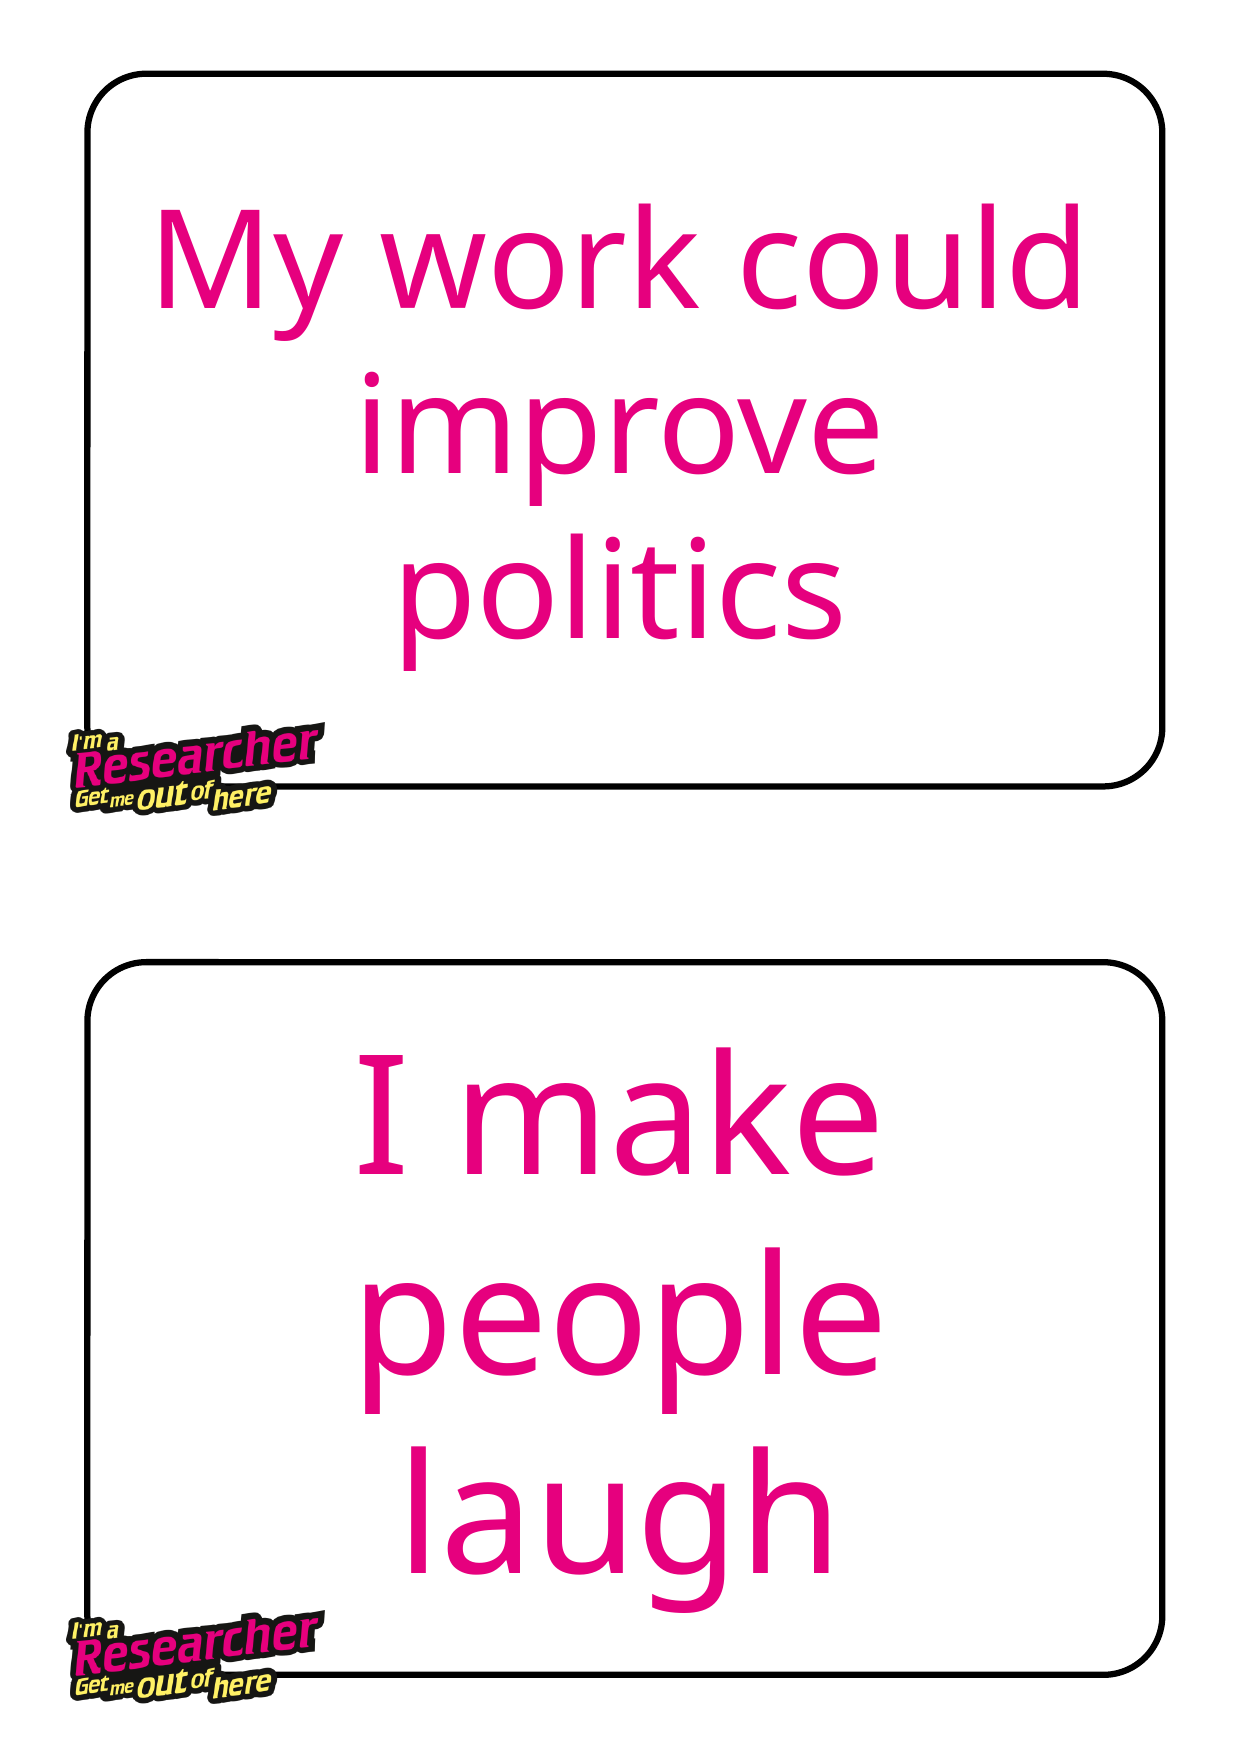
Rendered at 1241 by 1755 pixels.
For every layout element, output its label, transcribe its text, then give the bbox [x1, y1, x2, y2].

picture [66, 722, 326, 816]
text_box I make people laugh [112, 1000, 1129, 1615]
text_box My work could improve politics [112, 164, 1129, 674]
text_box [85, 71, 1165, 789]
text_box [85, 960, 1165, 1677]
picture [66, 1610, 326, 1705]
